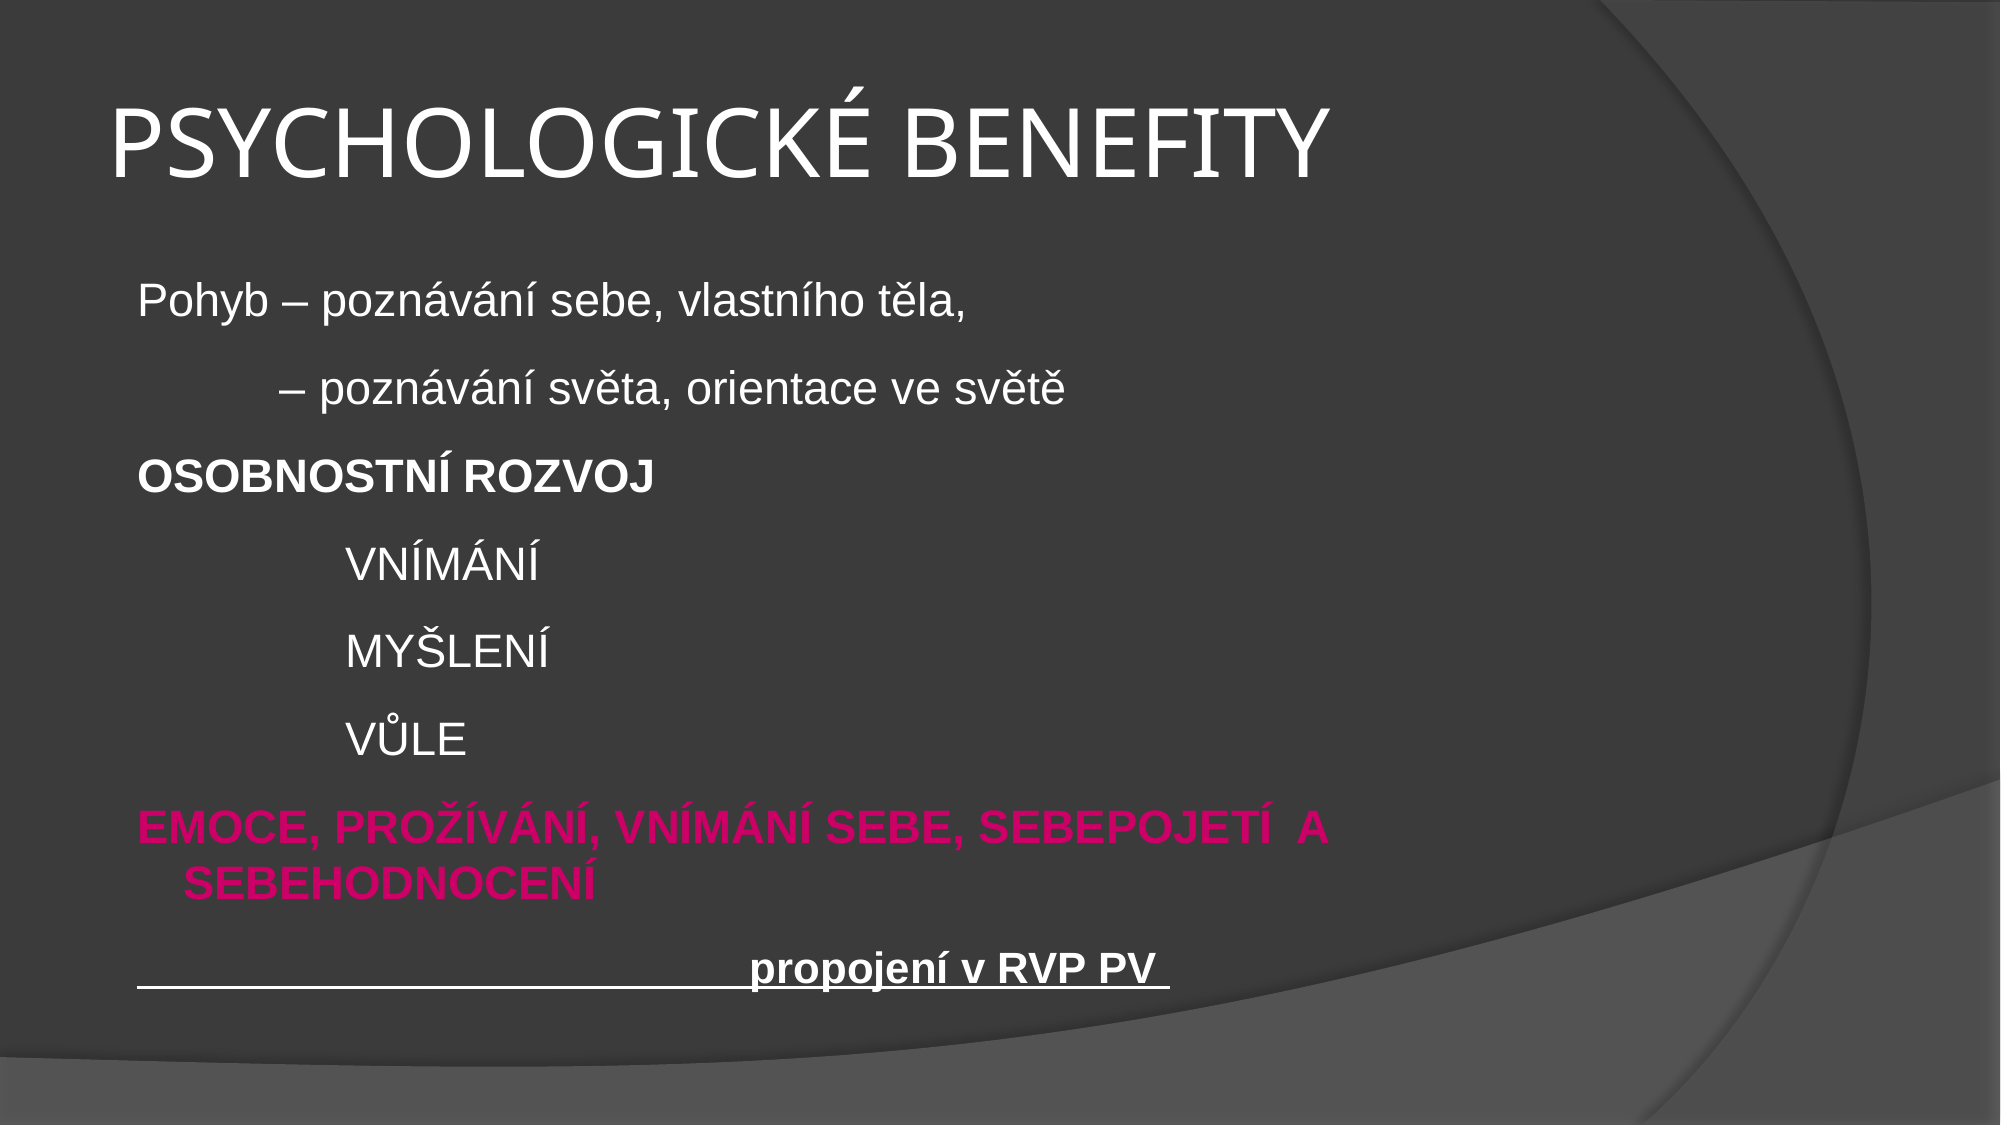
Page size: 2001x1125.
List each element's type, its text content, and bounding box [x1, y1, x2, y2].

title PSYCHOLOGICKÉ BENEFITY [99, 45, 1734, 233]
list Pohyb – poznávání sebe, vlastního těla, – poznávání světa, orientace ve světě OSOBNOSTNÍ ROZVOJ VNÍMÁNÍ MYŠLENÍ VŮLE EMOCE, PROŽÍVÁNÍ, VNÍMÁNÍ SEBE, SEBEPOJETÍ A SEBEHODNOCENÍ propojení v RVP PV [99, 262, 1734, 1005]
